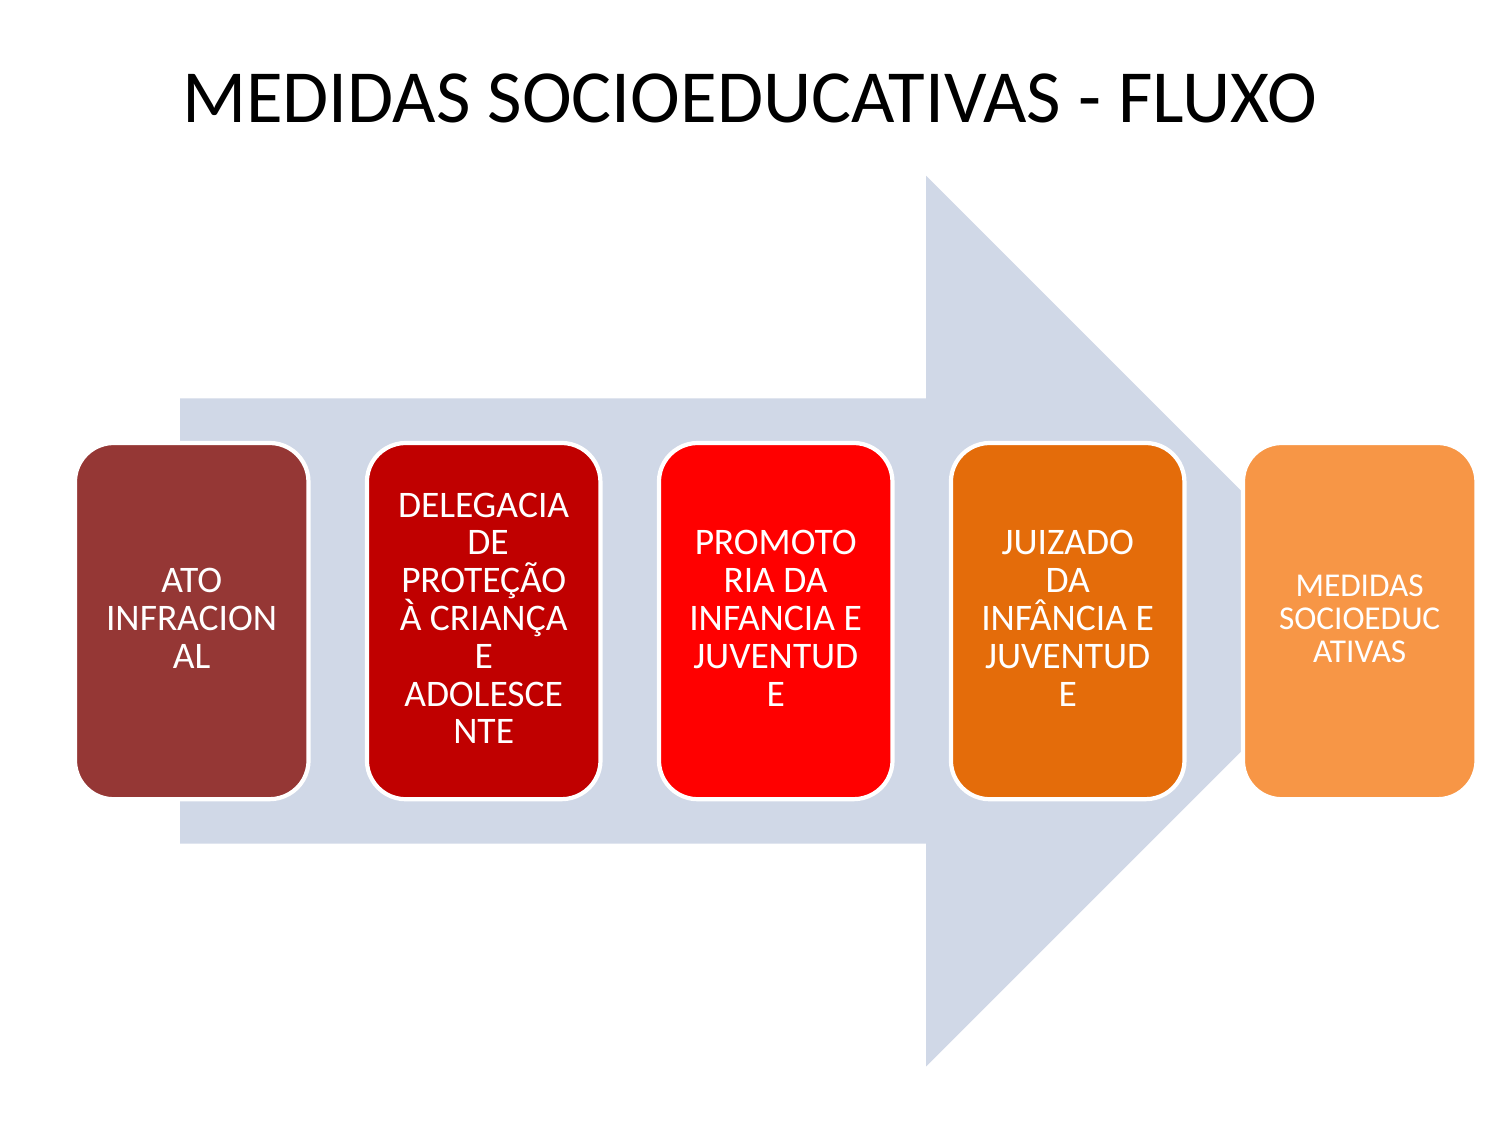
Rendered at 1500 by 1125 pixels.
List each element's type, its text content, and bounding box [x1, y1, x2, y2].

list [74, 175, 1477, 1067]
title MEDIDAS SOCIOEDUCATIVAS - FLUXO [74, 44, 1426, 141]
